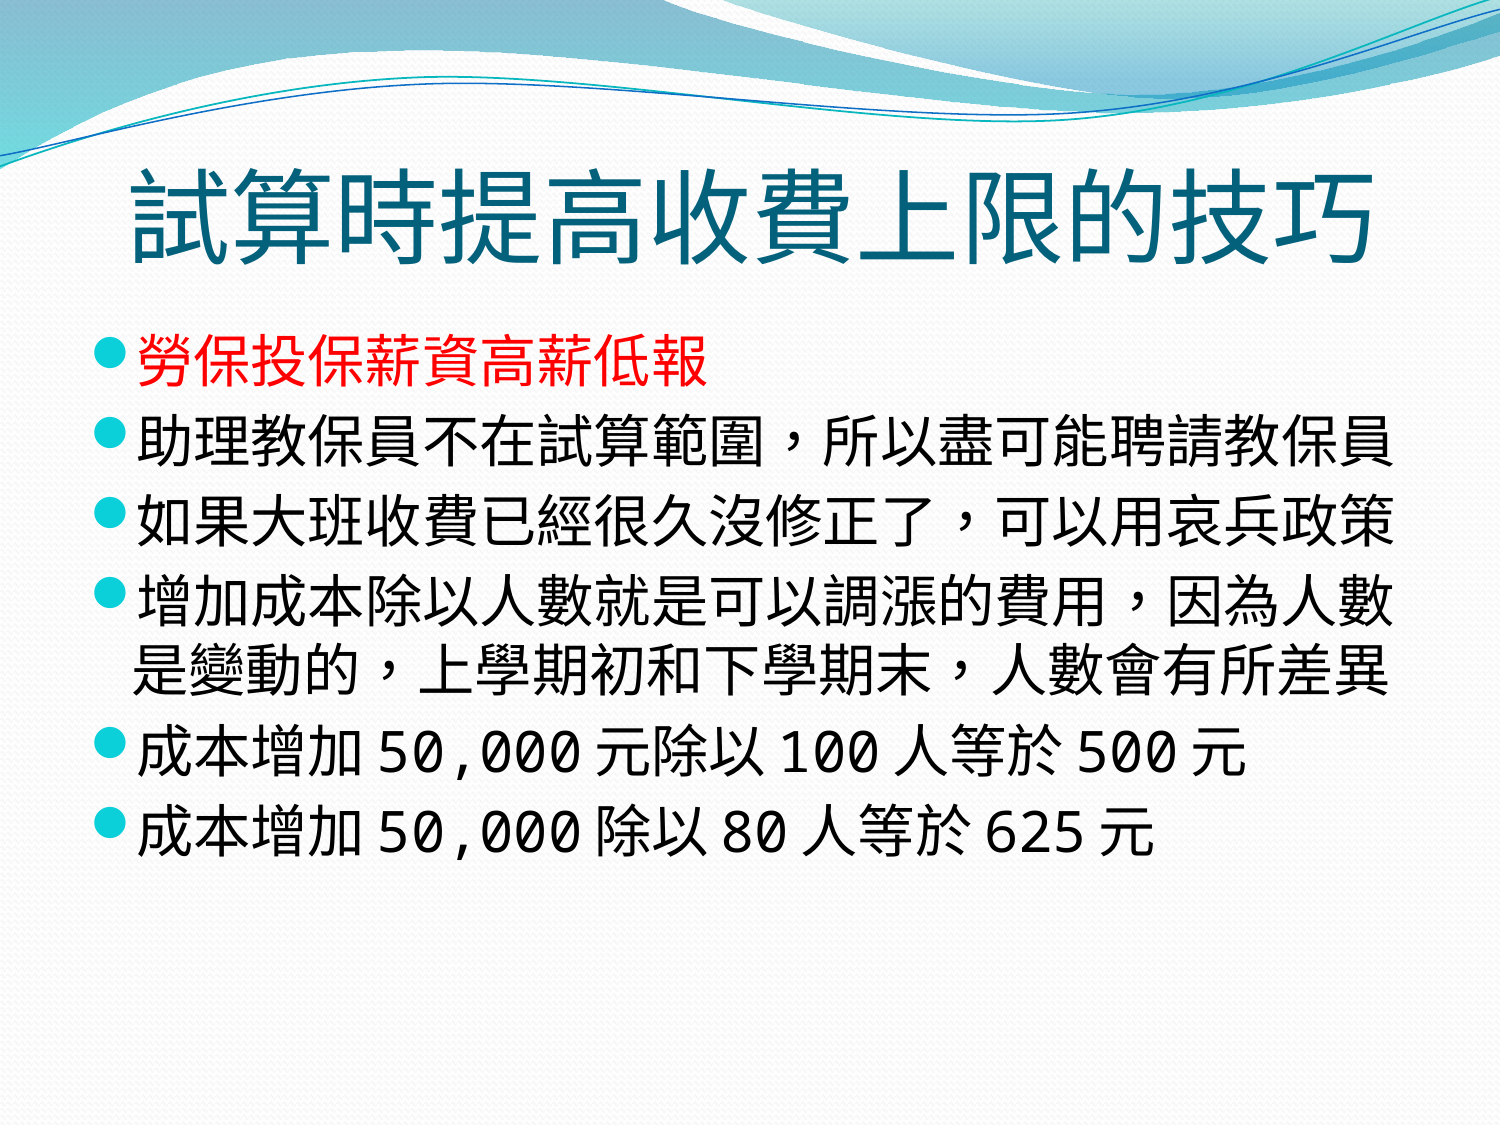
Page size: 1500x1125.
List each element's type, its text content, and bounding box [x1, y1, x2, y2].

list 勞保投保薪資高薪低報 助理教保員不在試算範圍，所以盡可能聘請教保員 如果大班收費已經很久沒修正了，可以用哀兵政策 增加成本除以人數就是可以調漲的費用，因為人數是變動的，上學期初和下學期末，人數會有所差異 成本增加50,000元除以100人等於500元 成本增加50,000除以80人等於625元 [75, 317, 1425, 1038]
title 試算時提高收費上限的技巧 [76, 90, 1427, 278]
